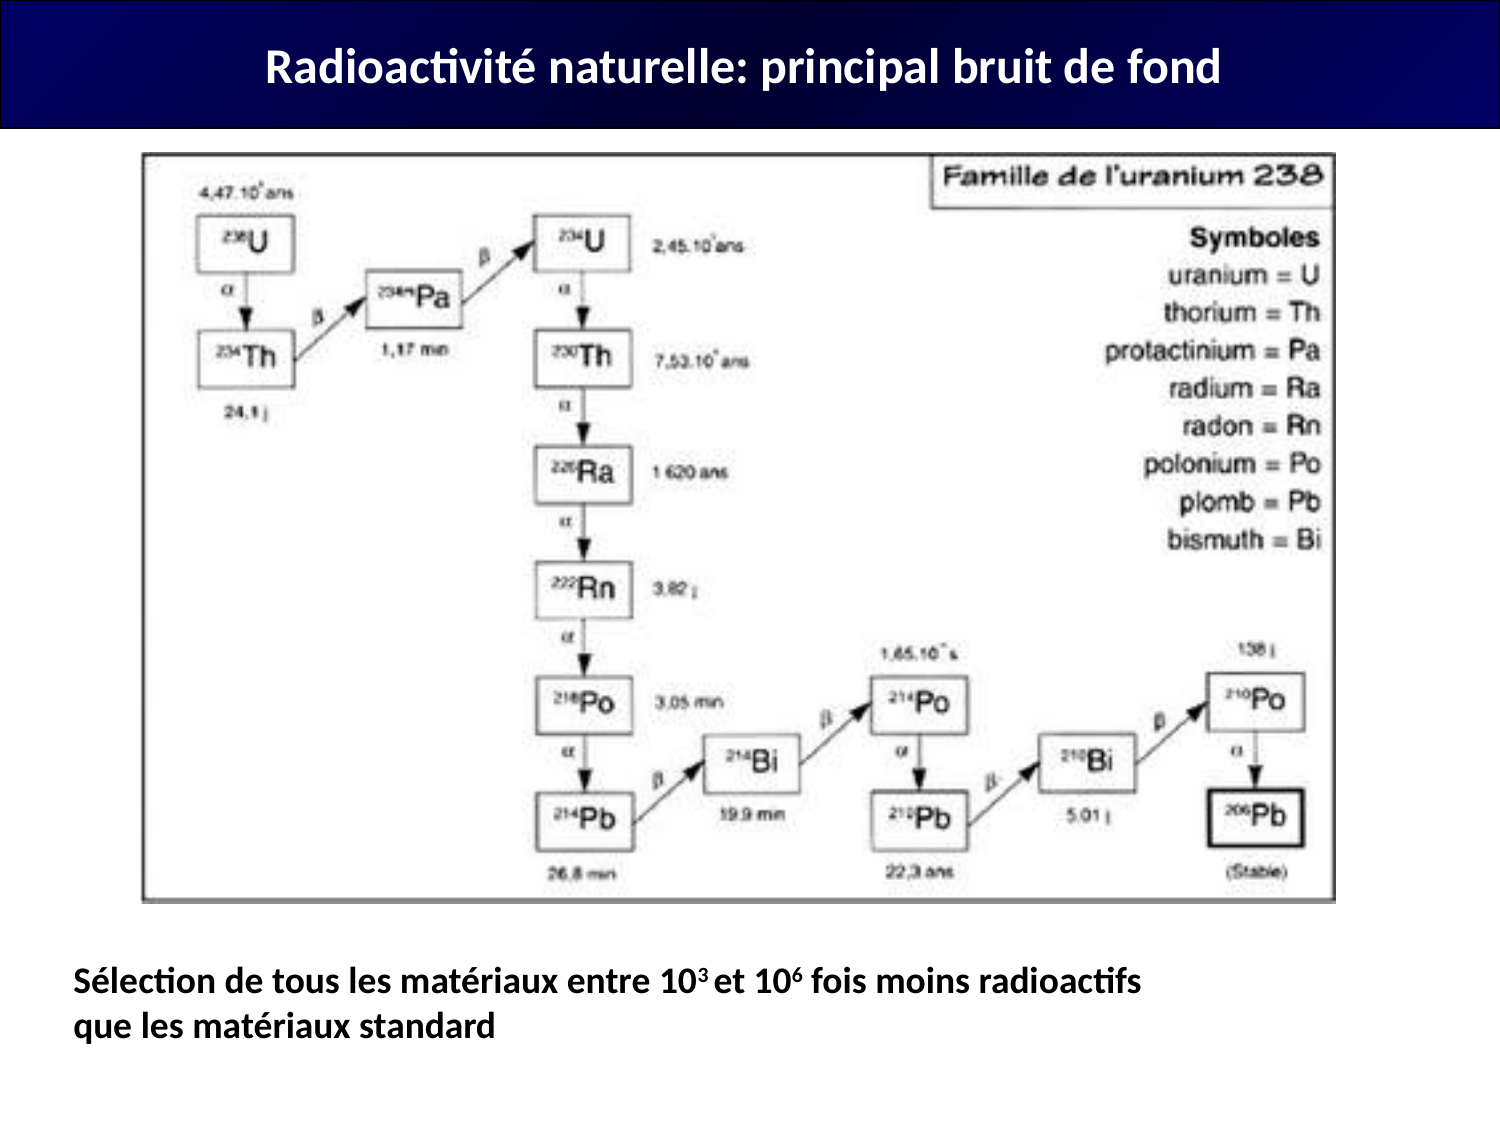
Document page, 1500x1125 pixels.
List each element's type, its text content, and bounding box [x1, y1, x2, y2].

text_box Sélection de tous les matériaux entre 103 et 106 fois moins radioactifs que les matériaux standard [58, 948, 1500, 1054]
text_box Radioactivité naturelle: principal bruit de fond [0, 0, 1500, 129]
picture [140, 152, 1337, 905]
